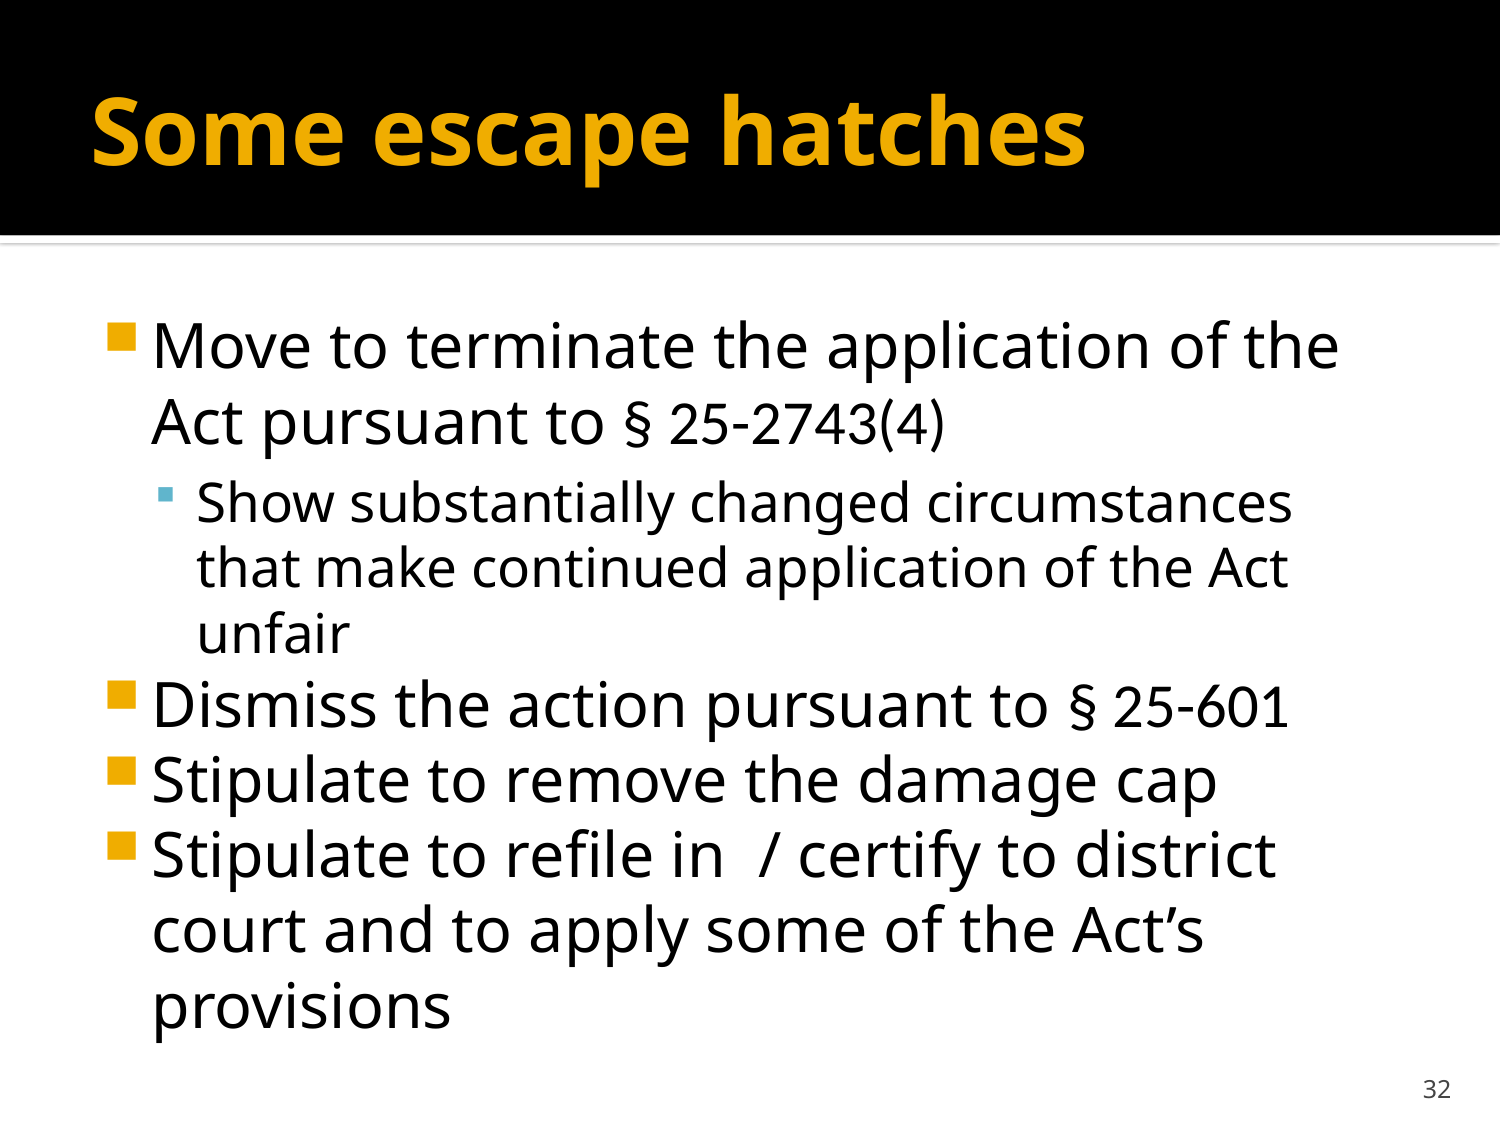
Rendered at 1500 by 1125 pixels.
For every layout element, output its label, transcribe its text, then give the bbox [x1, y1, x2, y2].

slide_number 32 [1345, 1062, 1467, 1108]
list Move to terminate the application of the Act pursuant to § 25-2743(4) Show substantially changed circumstances that make continued application of the Act unfair Dismiss the action pursuant to § 25-601 Stipulate to remove the damage cap Stipulate to refile in / certify to district court and to apply some of the Act’s provisions [75, 291, 1425, 1050]
title Some escape hatches [75, 25, 1425, 231]
